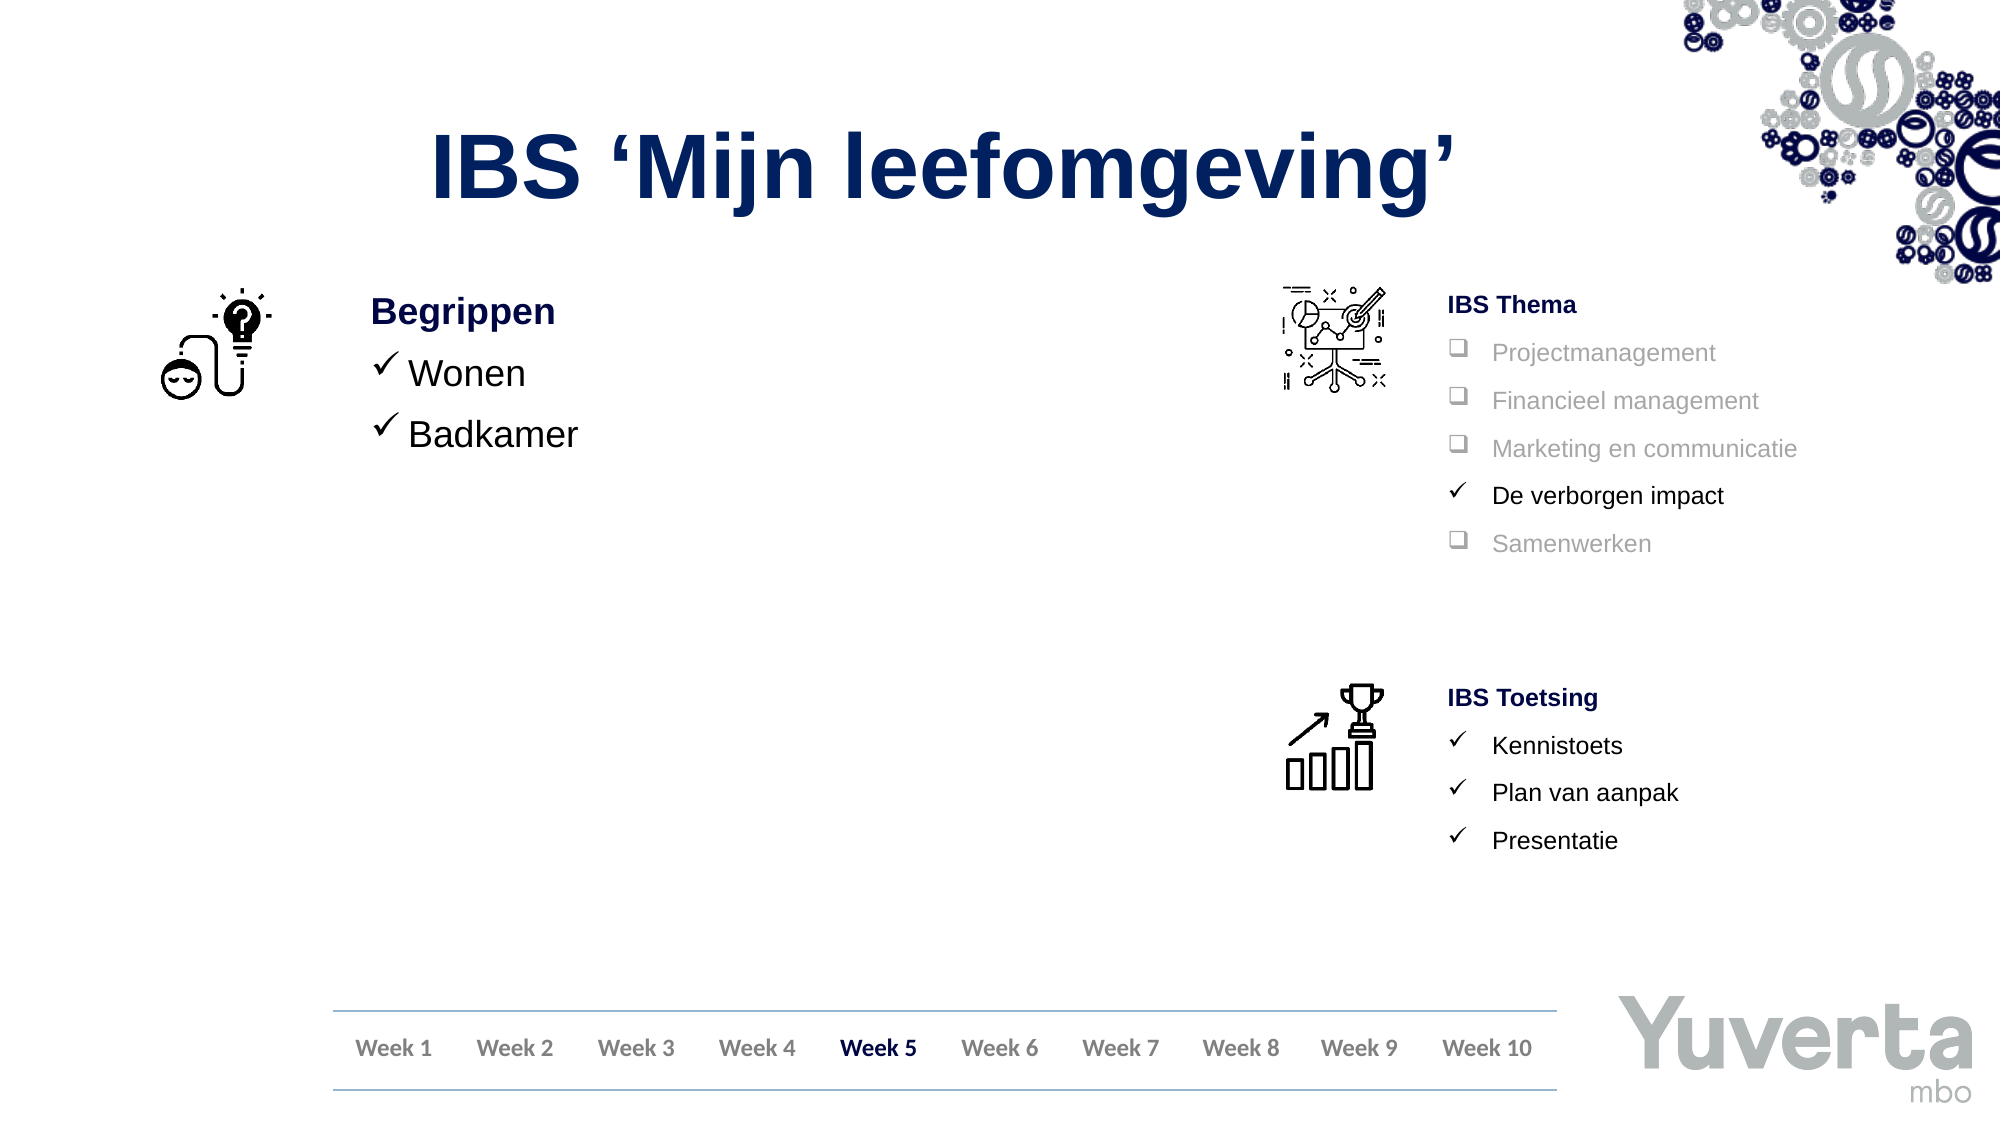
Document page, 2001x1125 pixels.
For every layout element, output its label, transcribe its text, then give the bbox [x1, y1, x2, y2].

table_header Week 6 [939, 1012, 1061, 1089]
table_header Week 2 [455, 1012, 576, 1089]
table_header Week 7 [1061, 1012, 1182, 1089]
text_box IBS Thema Projectmanagement Financieel management Marketing en communicatie De verborgen impact Samenwerken [1432, 284, 1853, 619]
table_header Week 8 [1182, 1012, 1301, 1089]
text_box IBS ‘Mijn leefomgeving’ [137, 59, 1753, 278]
table_header Week 1 [333, 1012, 455, 1089]
text_box [884, 365, 1432, 607]
table_header Week 3 [576, 1012, 697, 1089]
text_box [0, 365, 355, 607]
picture [0, 0, 2000, 1125]
table_header Week 10 [1418, 1012, 1557, 1089]
table_header Week 5 [818, 1012, 939, 1089]
text_box Begrippen Wonen Badkamer [355, 284, 884, 619]
table_header Week 9 [1301, 1012, 1418, 1089]
text_box IBS Toetsing Kennistoets Plan van aanpak Presentatie [1432, 677, 1853, 1011]
table_header Week 4 [697, 1012, 818, 1089]
